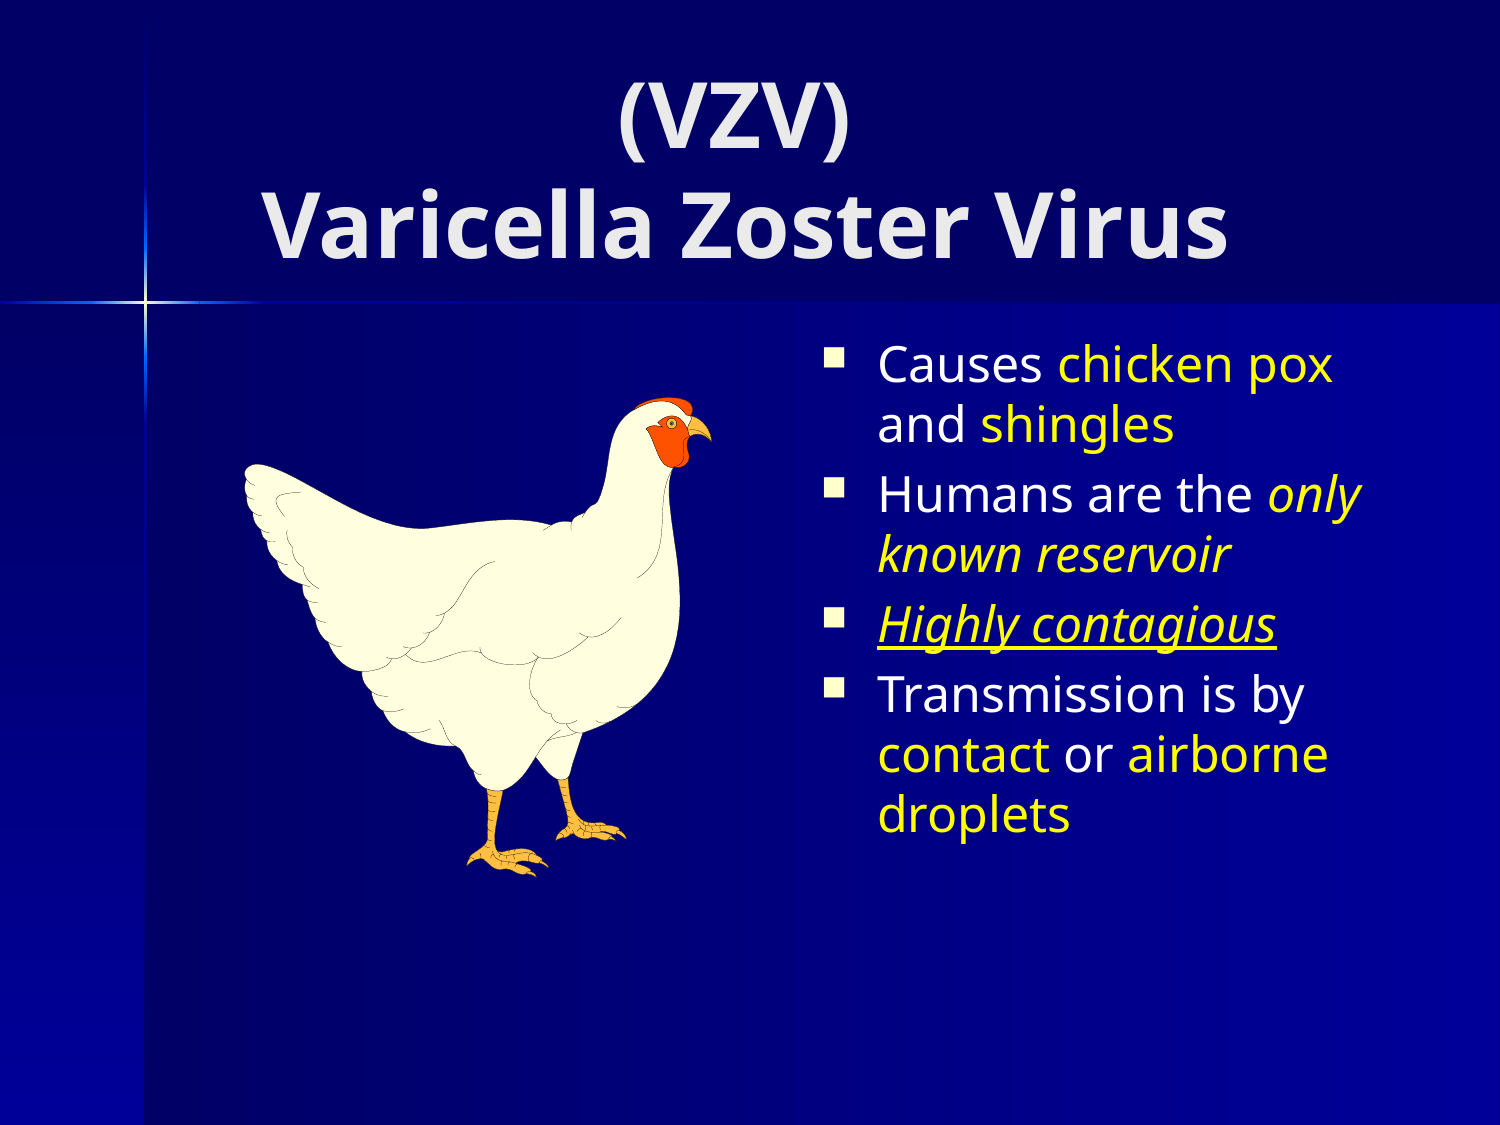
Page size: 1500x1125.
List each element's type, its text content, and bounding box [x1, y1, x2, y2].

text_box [240, 392, 717, 883]
list Causes chicken pox and shingles Humans are the only known reservoir Highly contagious Transmission is by contact or airborne droplets [805, 324, 1413, 1001]
title (VZV) Varicella Zoster Virus [174, 49, 1413, 286]
